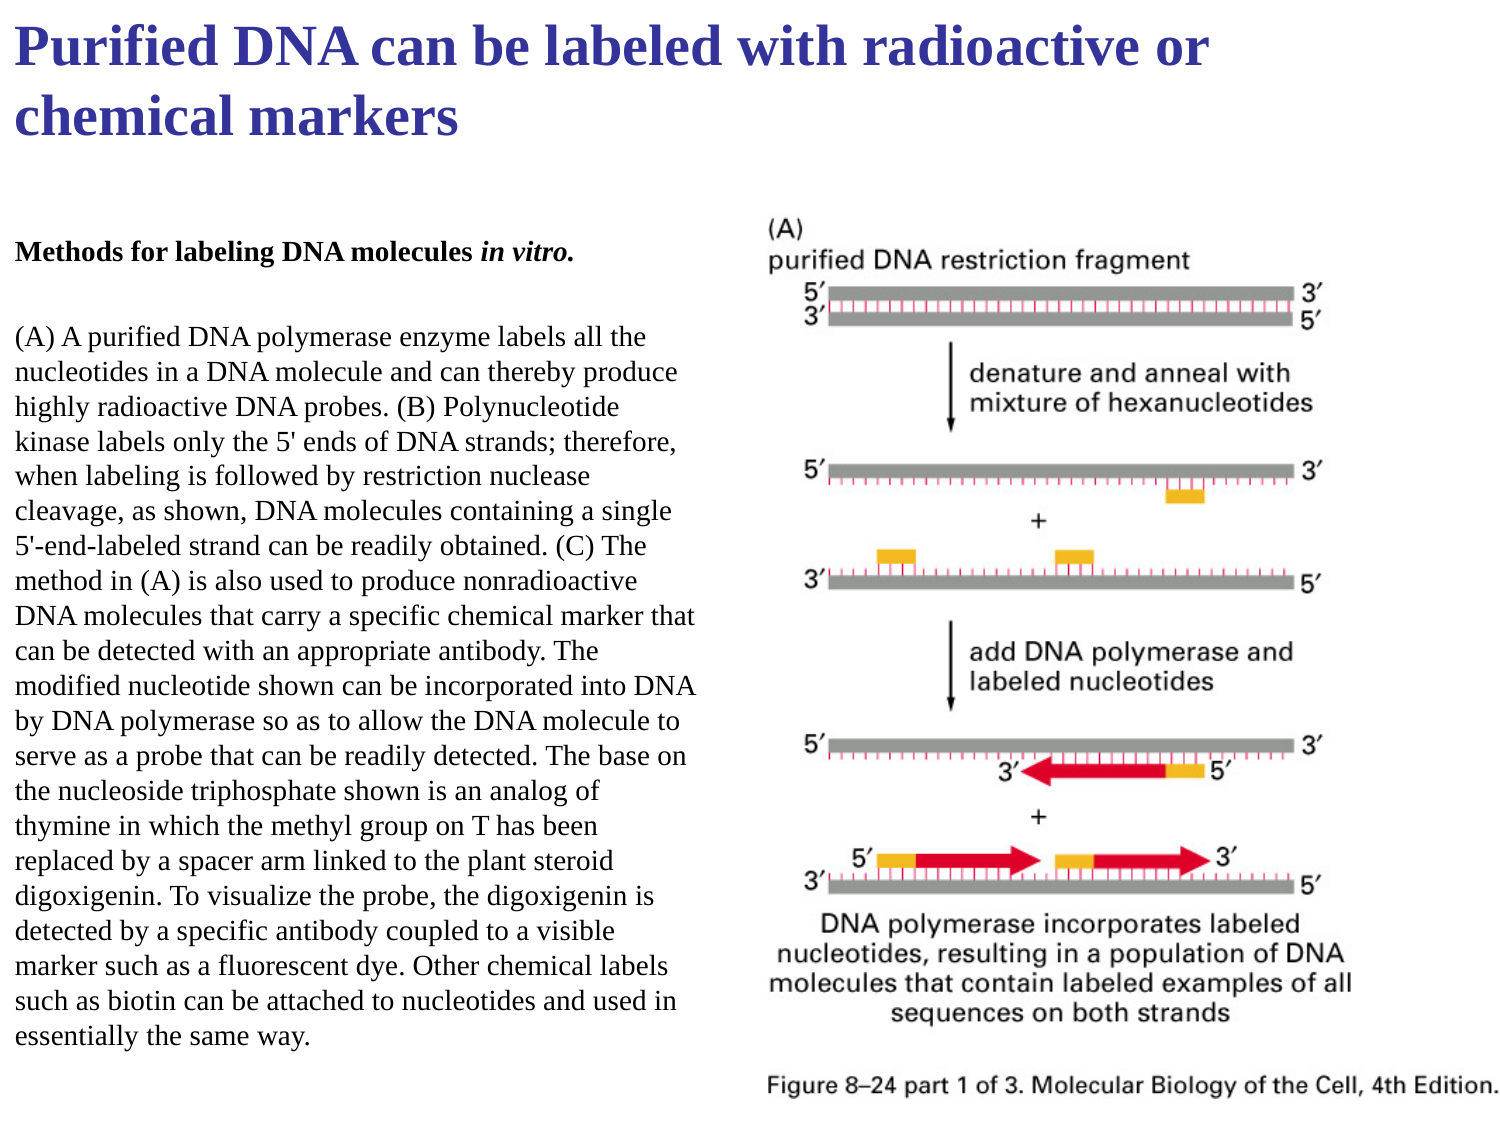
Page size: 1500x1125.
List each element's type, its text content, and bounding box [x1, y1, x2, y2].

picture [767, 212, 1500, 1099]
text_box Purified DNA can be labeled with radioactive or chemical markers [0, 0, 1340, 155]
text_box Methods for labeling DNA molecules in vitro. (A) A purified DNA polymerase enzyme labels all the nucleotides in a DNA molecule and can thereby produce highly radioactive DNA probes. (B) Polynucleotide kinase labels only the 5' ends of DNA strands; therefore, when labeling is followed by restriction nuclease cleavage, as shown, DNA molecules containing a single 5'-end-labeled strand can be readily obtained. (C) The method in (A) is also used to produce nonradioactive DNA molecules that carry a specific chemical marker that can be detected with an appropriate antibody. The modified nucleotide shown can be incorporated into DNA by DNA polymerase so as to allow the DNA molecule to serve as a probe that can be readily detected. The base on the nucleoside triphosphate shown is an analog of thymine in which the methyl group on T has been replaced by a spacer arm linked to the plant steroid digoxigenin. To visualize the probe, the digoxigenin is detected by a specific antibody coupled to a visible marker such as a fluorescent dye. Other chemical labels such as biotin can be attached to nucleotides and used in essentially the same way. [0, 224, 713, 1059]
